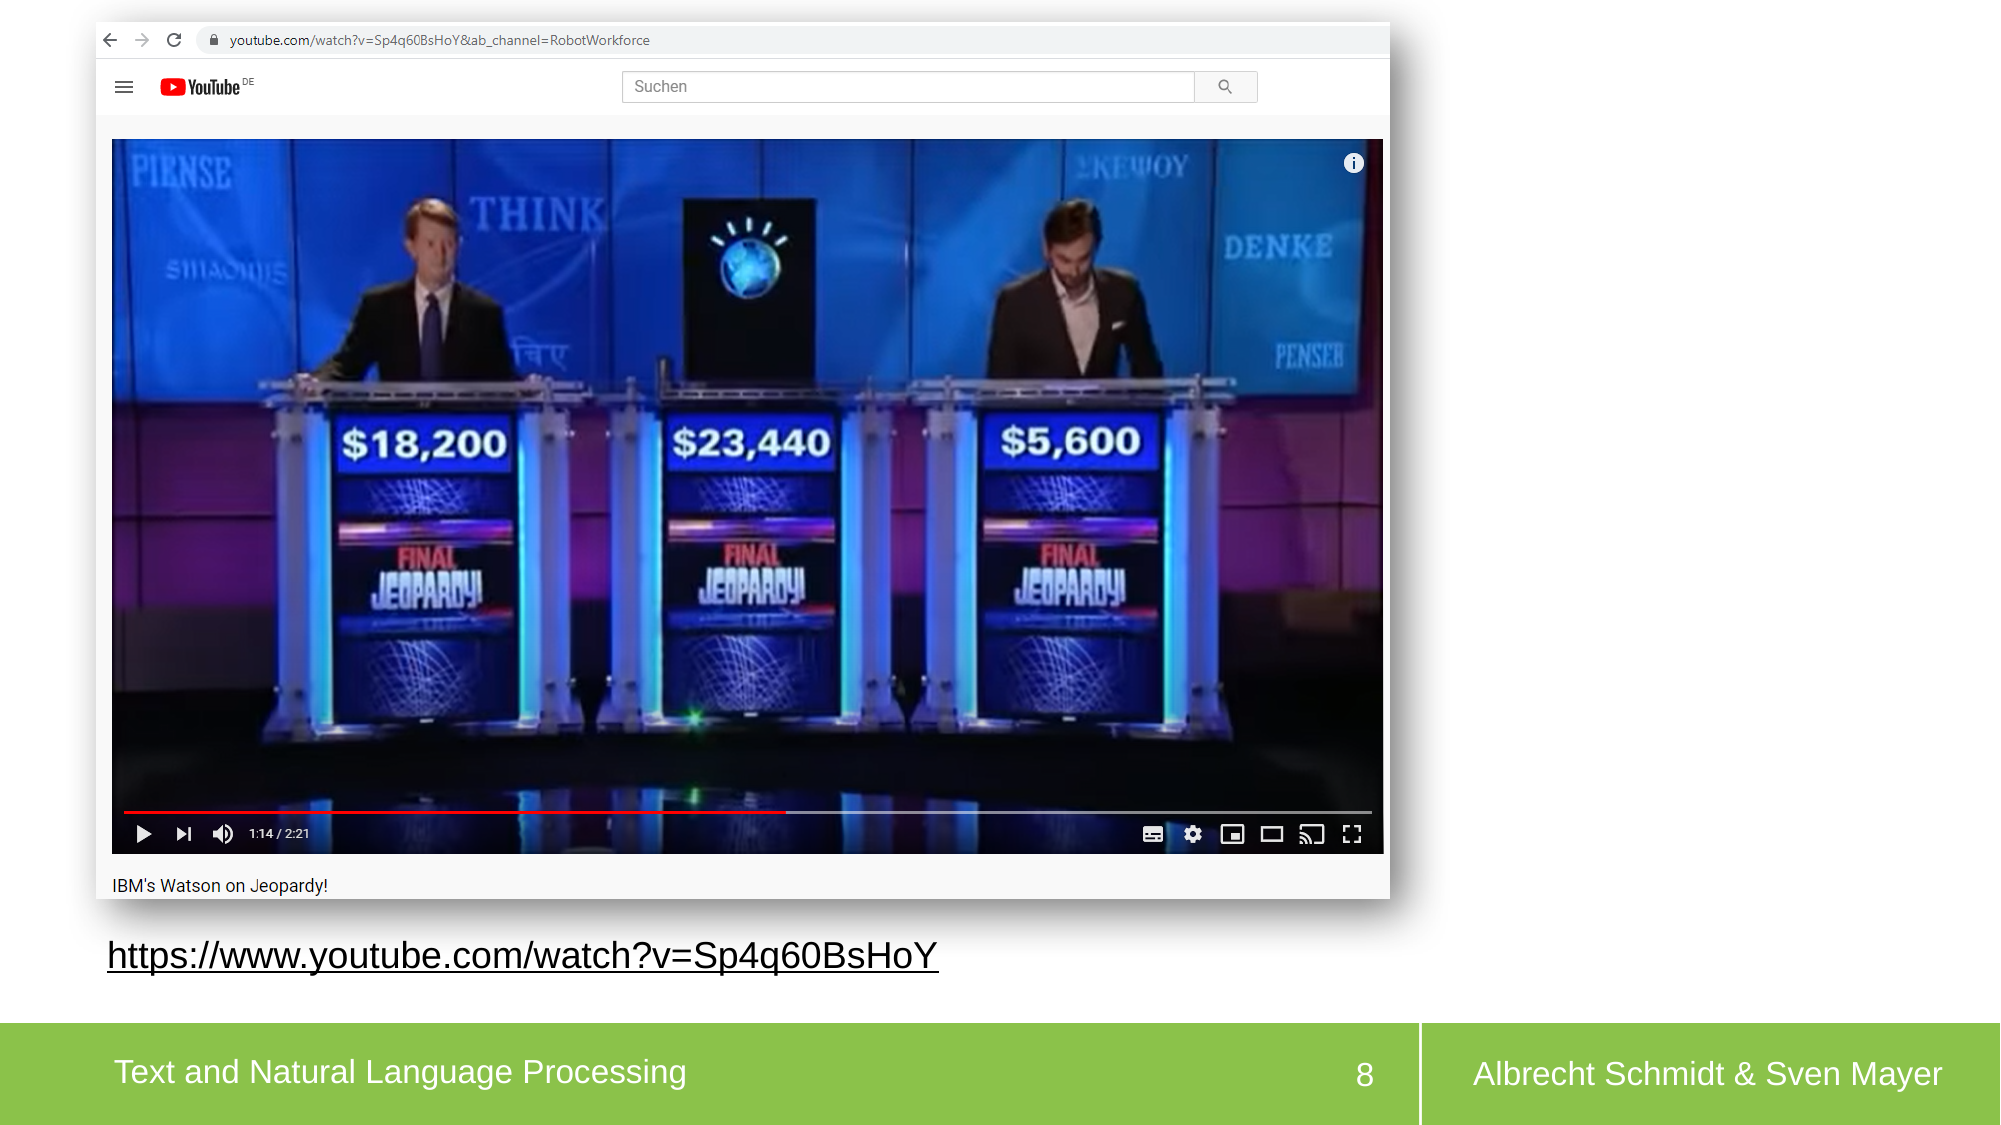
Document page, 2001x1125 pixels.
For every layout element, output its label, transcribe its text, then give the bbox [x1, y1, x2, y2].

footer Albrecht Schmidt & Sven Mayer [1442, 1042, 1975, 1102]
text_box https://www.youtube.com/watch?v=Sp4q60BsHoY [92, 923, 965, 984]
picture [96, 22, 1390, 899]
slide_number 8 [1260, 1043, 1390, 1104]
